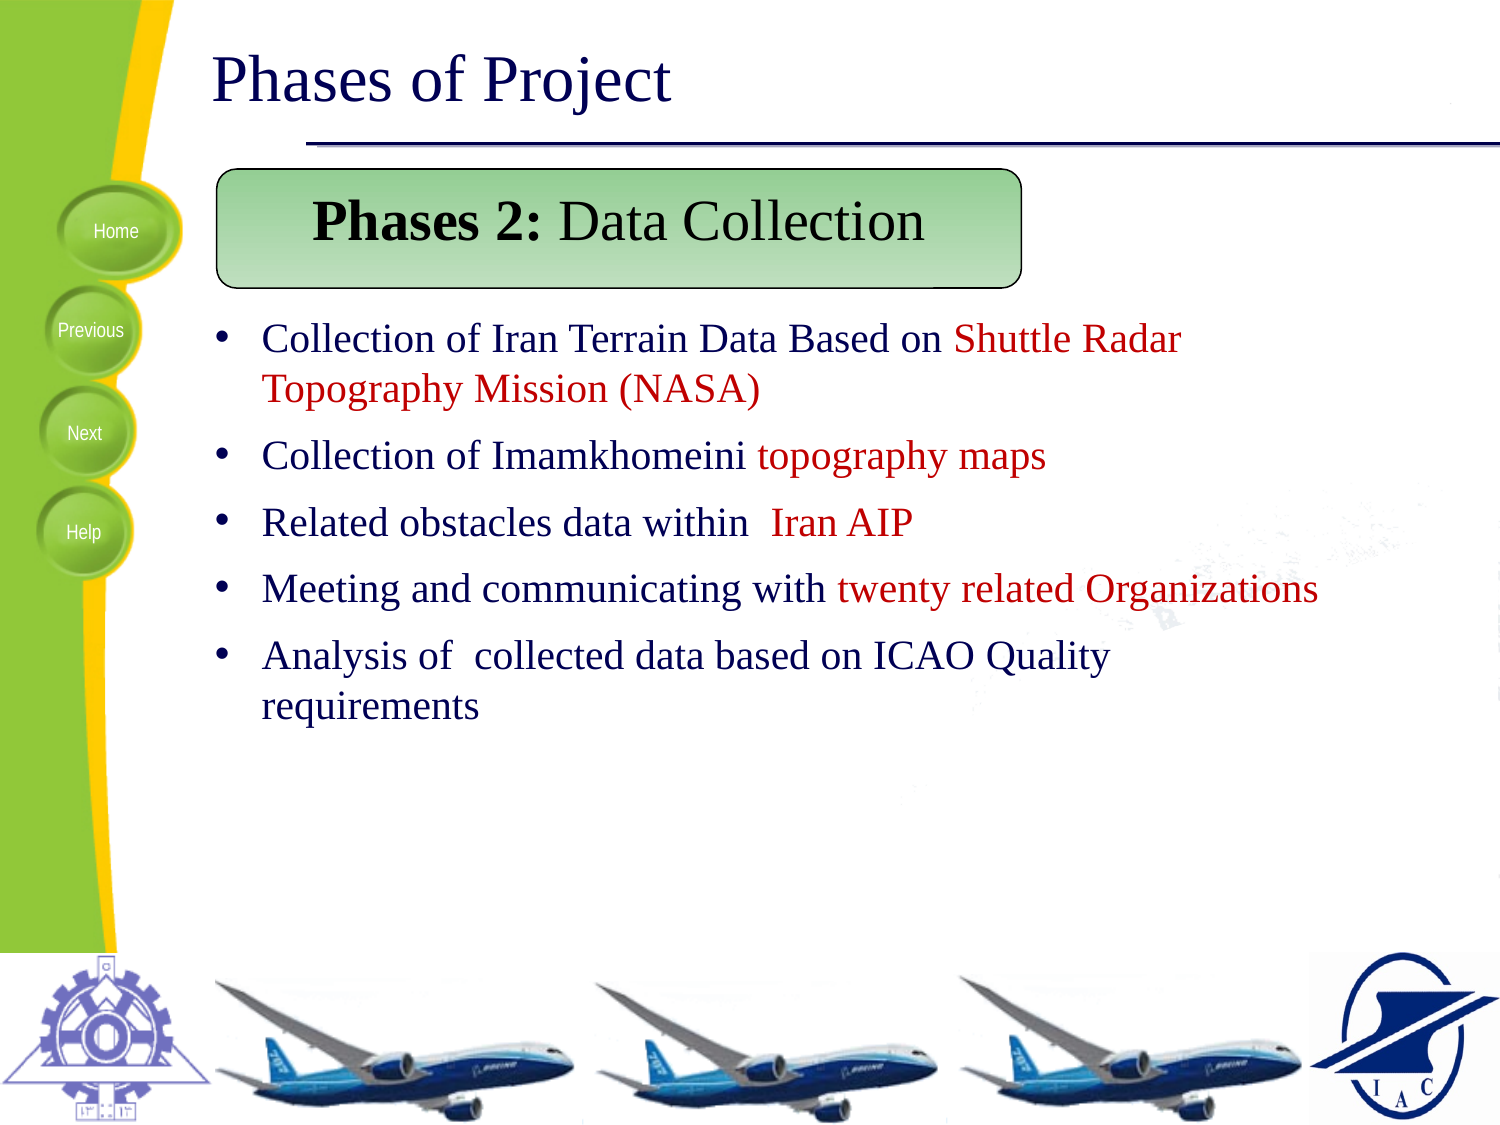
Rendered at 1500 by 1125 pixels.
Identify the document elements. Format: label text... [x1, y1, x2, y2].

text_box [219, 974, 1304, 1125]
title Phases of Project [196, 24, 1473, 126]
picture [0, 0, 1500, 1125]
text_box Phases 2: Data Collection [216, 169, 1022, 289]
list Collection of Iran Terrain Data Based on Shuttle Radar Topography Mission (NASA) Collection of Imamkhomeini topography maps Related obstacles data within Iran AIP Meeting and communicating with twenty related Organizations Analysis of collected data based on ICAO Quality requirements [124, 303, 1352, 973]
